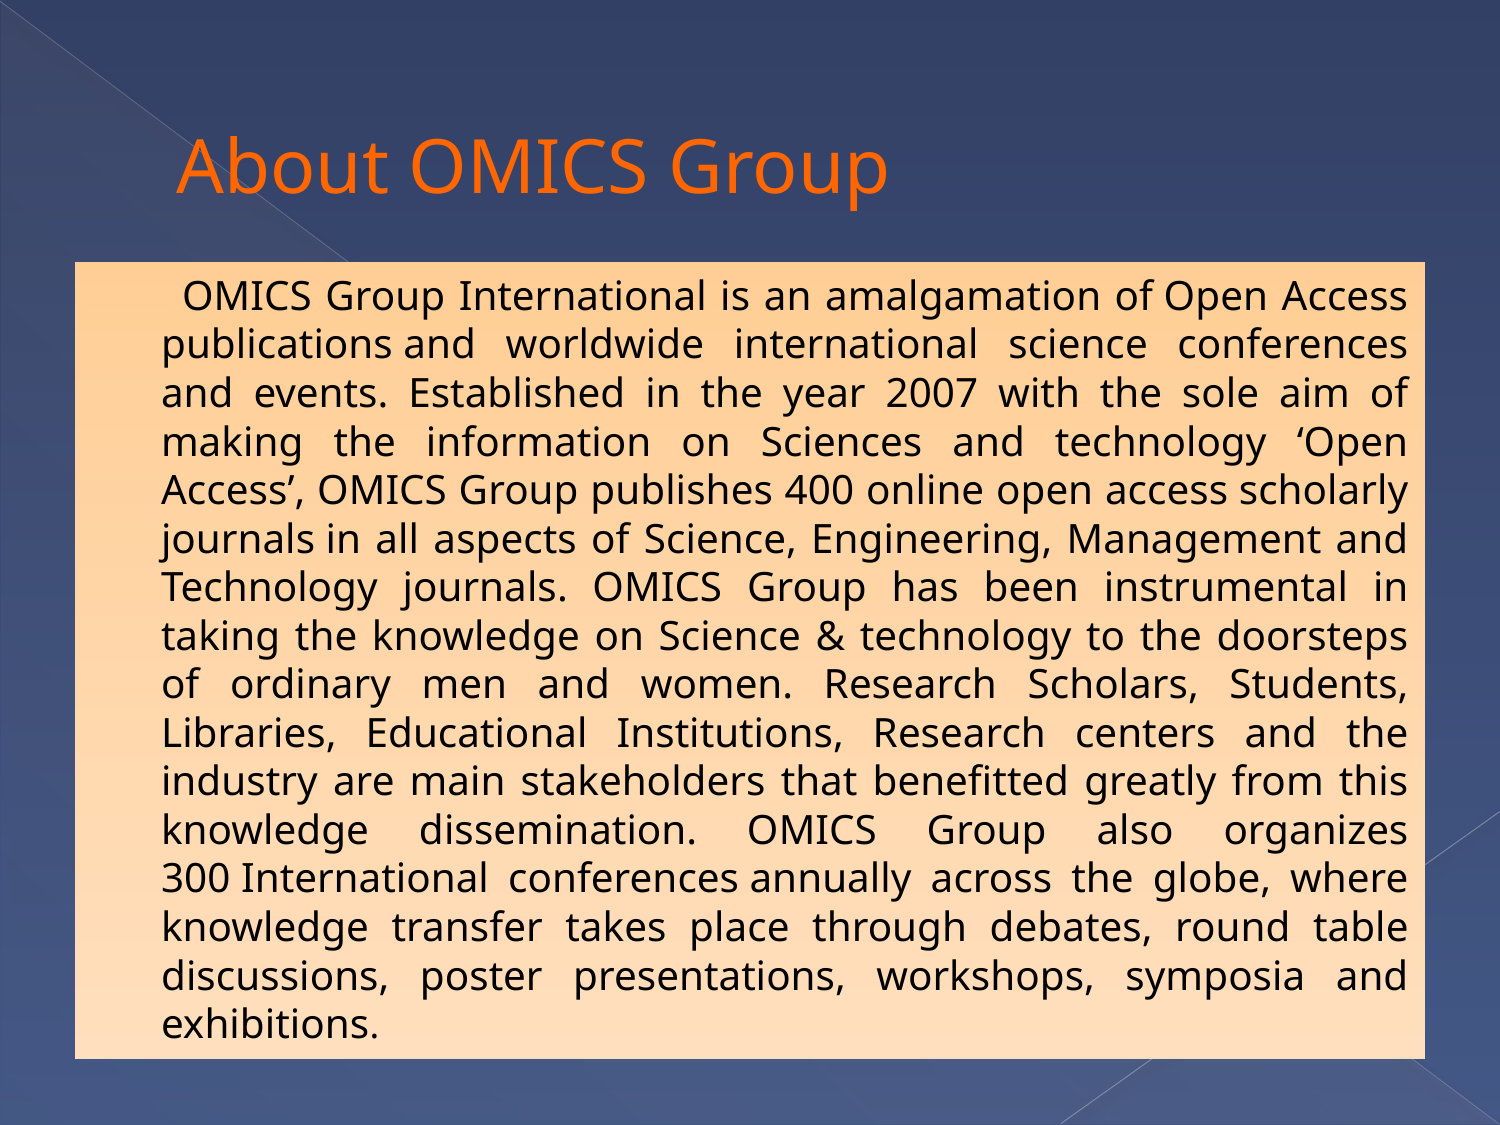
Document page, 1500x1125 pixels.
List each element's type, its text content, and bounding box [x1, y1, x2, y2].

title About OMICS Group [82, 70, 1425, 258]
list OMICS Group International is an amalgamation of Open Access publications and worldwide international science conferences and events. Established in the year 2007 with the sole aim of making the information on Sciences and technology ‘Open Access’, OMICS Group publishes 400 online open access scholarly journals in all aspects of Science, Engineering, Management and Technology journals. OMICS Group has been instrumental in taking the knowledge on Science & technology to the doorsteps of ordinary men and women. Research Scholars, Students, Libraries, Educational Institutions, Research centers and the industry are main stakeholders that benefitted greatly from this knowledge dissemination. OMICS Group also organizes 300 International conferences annually across the globe, where knowledge transfer takes place through debates, round table discussions, poster presentations, workshops, symposia and exhibitions. [75, 262, 1425, 1059]
